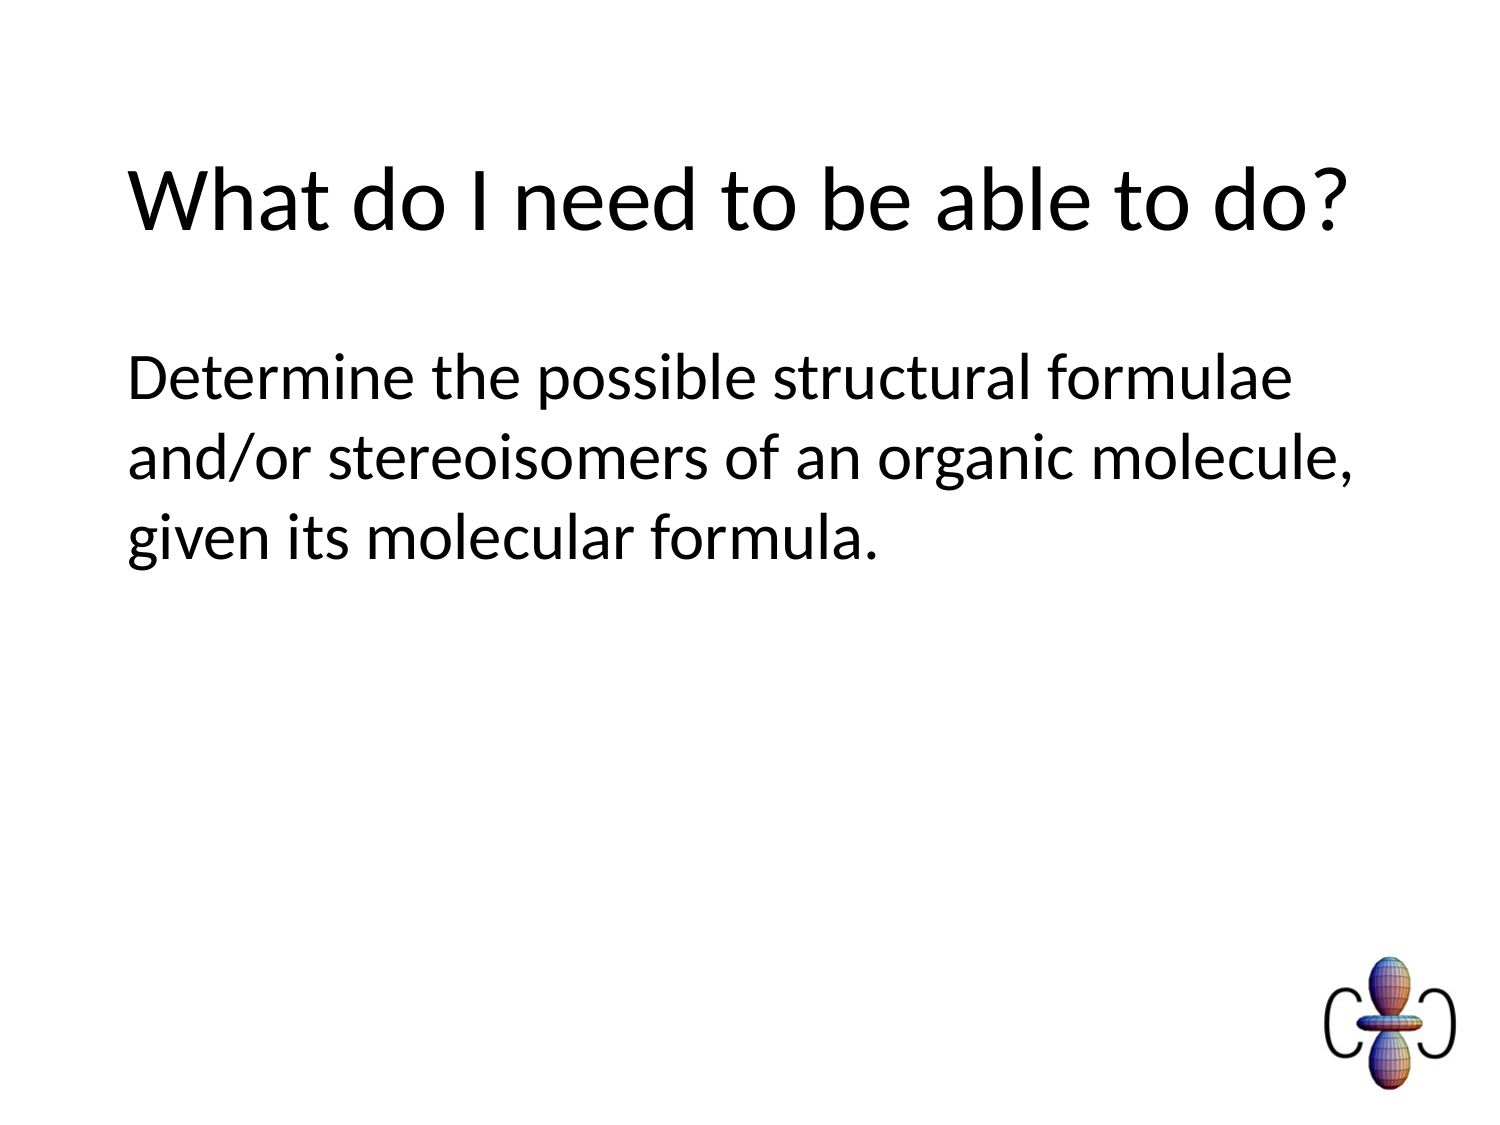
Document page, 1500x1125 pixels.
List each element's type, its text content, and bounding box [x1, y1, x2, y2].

title What do I need to be able to do? [112, 99, 1388, 288]
list Determine the possible structural formulae and/or stereoisomers of an organic molecule, given its molecular formula. [112, 324, 1388, 1000]
picture [1279, 914, 1500, 1125]
